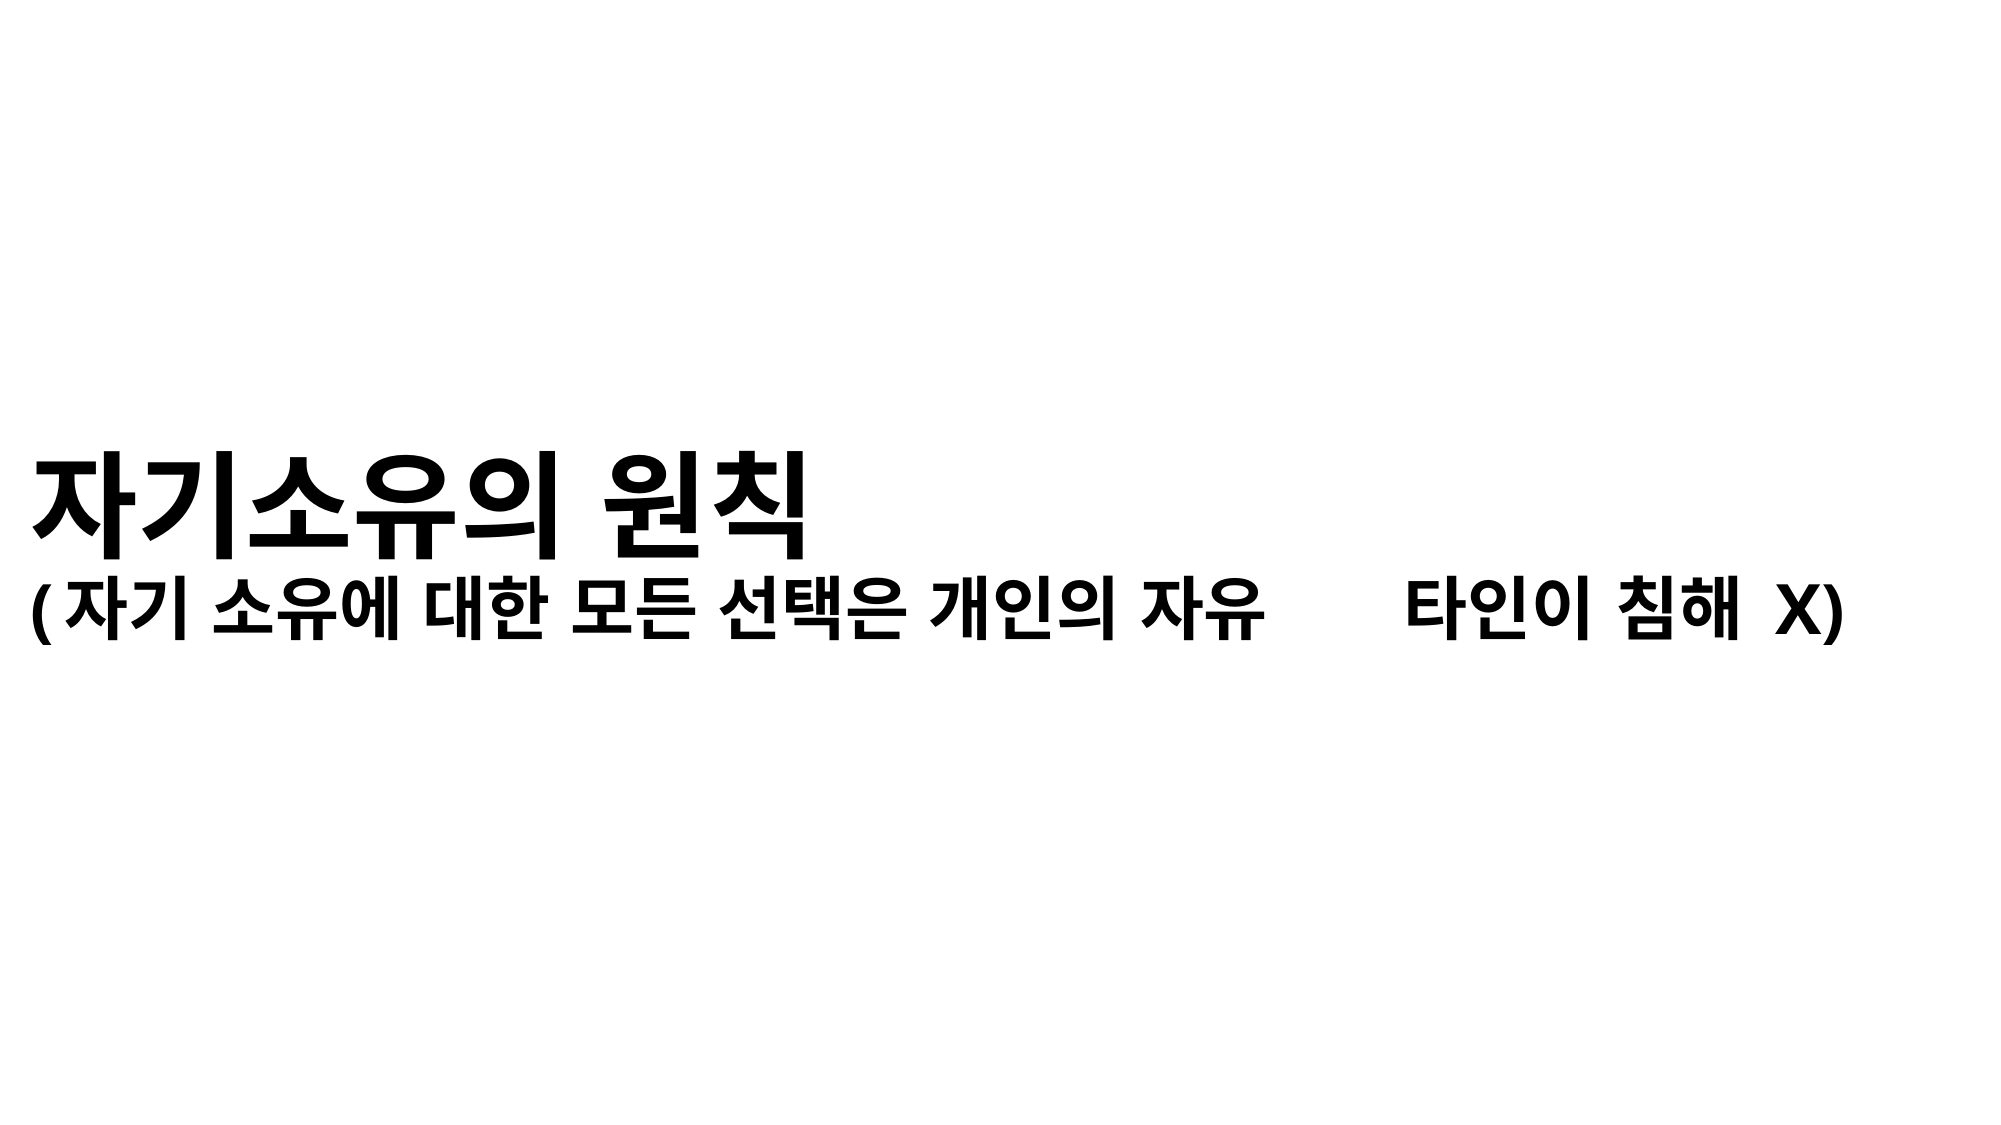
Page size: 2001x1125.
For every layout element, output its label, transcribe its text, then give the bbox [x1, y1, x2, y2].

title 자기소유의 원칙 (자기 소유에 대한 모든 선택은 개인의 자유 타인이 침해 X) [15, 440, 2000, 658]
